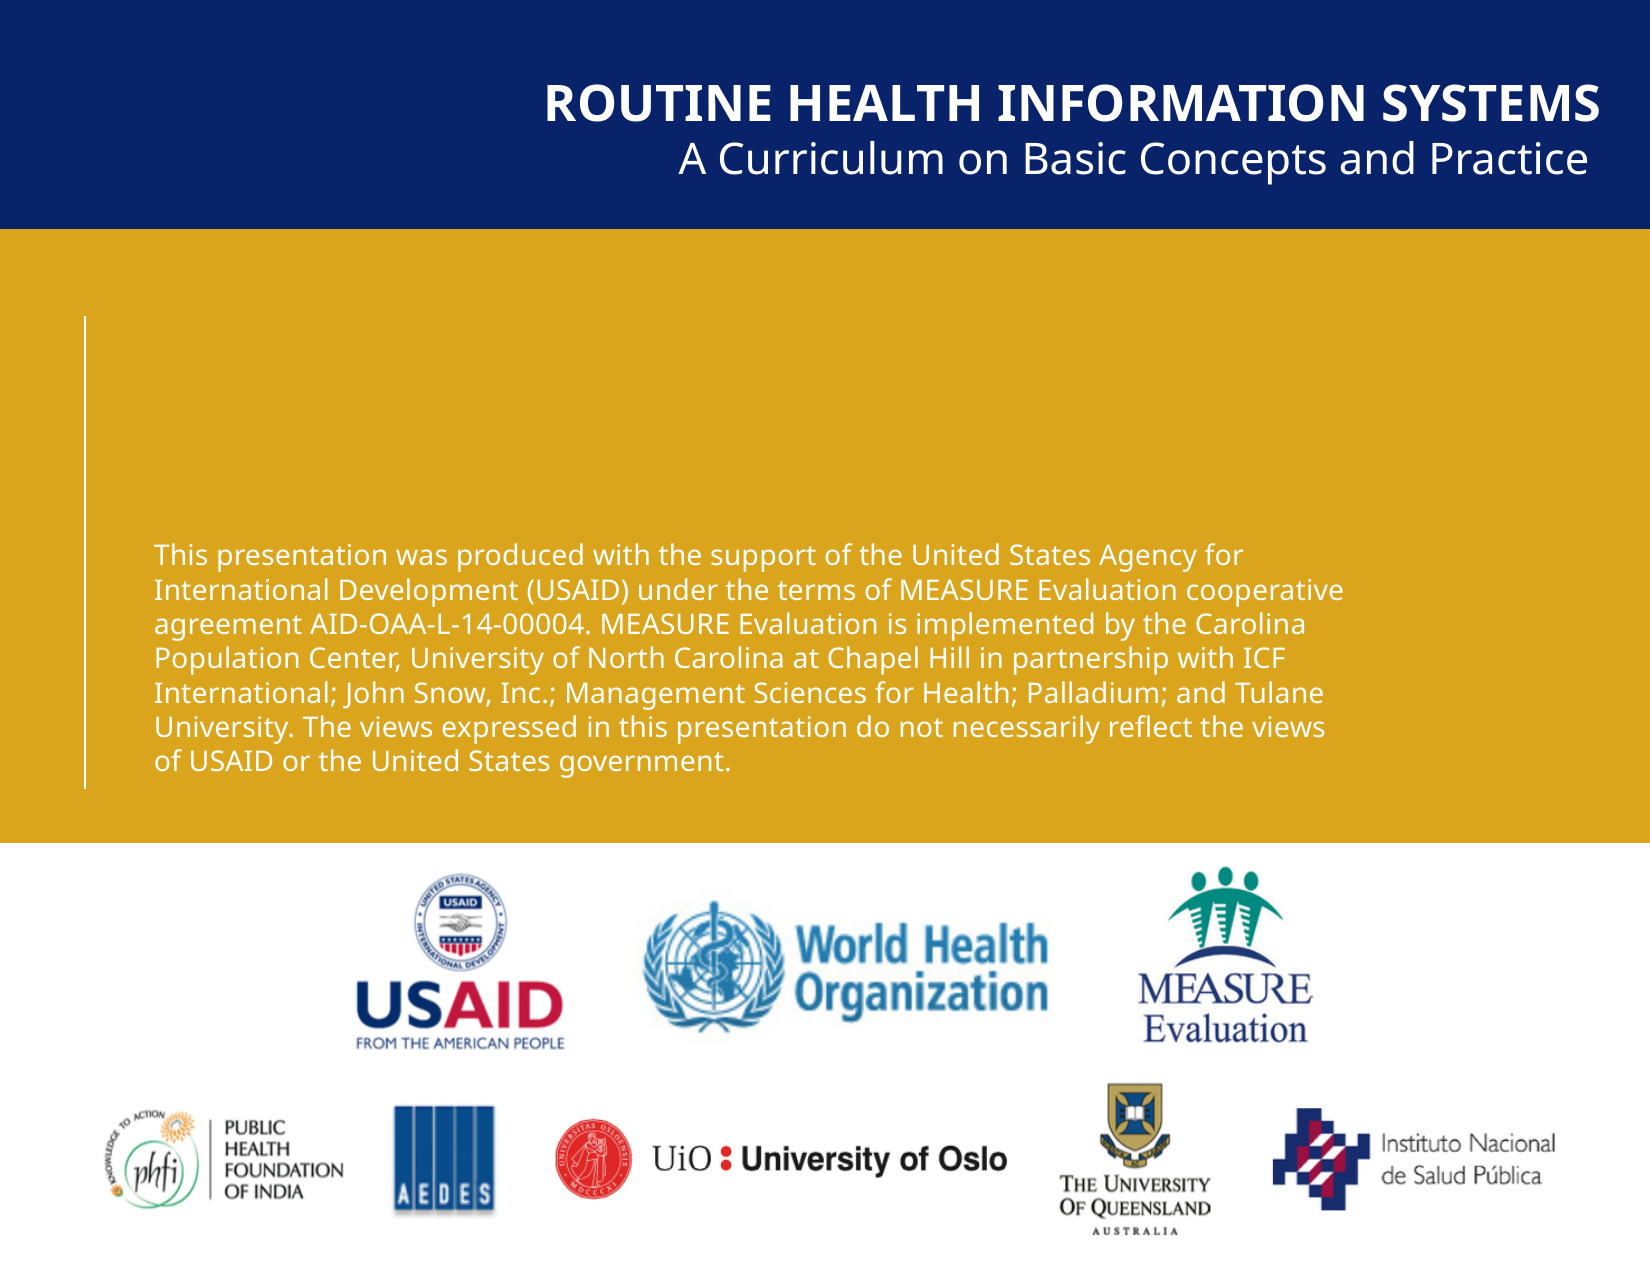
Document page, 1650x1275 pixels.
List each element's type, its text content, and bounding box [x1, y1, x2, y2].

text_box [0, 0, 1650, 227]
text_box This presentation was produced with the support of the United States Agency for International Development (USAID) under the terms of MEASURE Evaluation cooperative agreement AID-OAA-L-14-00004. MEASURE Evaluation is implemented by the Carolina Population Center, University of North Carolina at Chapel Hill in partnership with ICF International; John Snow, Inc.; Management Sciences for Health; Palladium; and Tulane University. The views expressed in this presentation do not necessarily reflect the views of USAID or the United States government. [138, 529, 1364, 786]
text_box [0, 227, 1650, 843]
text_box ROUTINE HEALTH INFORMATION SYSTEMS A Curriculum on Basic Concepts and Practice [0, 63, 1617, 192]
picture [0, 843, 1650, 1275]
